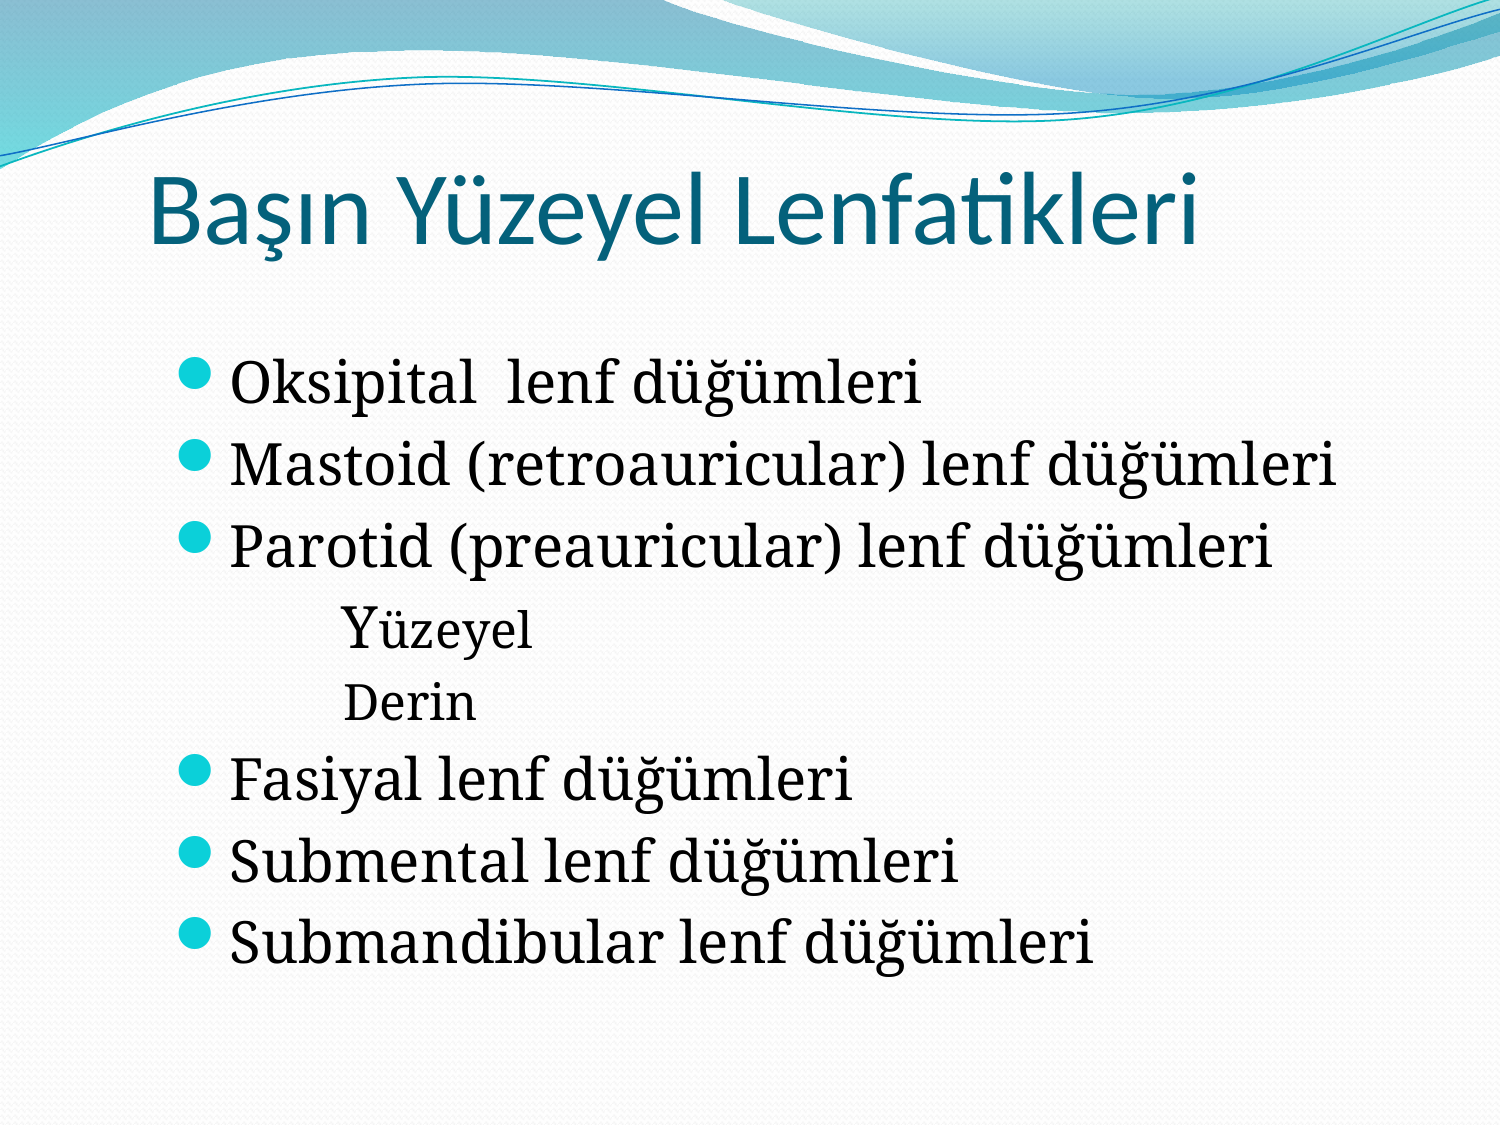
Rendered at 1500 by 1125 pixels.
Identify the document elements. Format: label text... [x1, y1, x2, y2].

list Oksipital lenf düğümleri Mastoid (retroauricular) lenf düğümleri Parotid (preauricular) lenf düğümleri Yüzeyel Derin Fasiyal lenf düğümleri Submental lenf düğümleri Submandibular lenf düğümleri [159, 338, 1500, 1000]
title Başın Yüzeyel Lenfatikleri [53, 78, 1305, 266]
